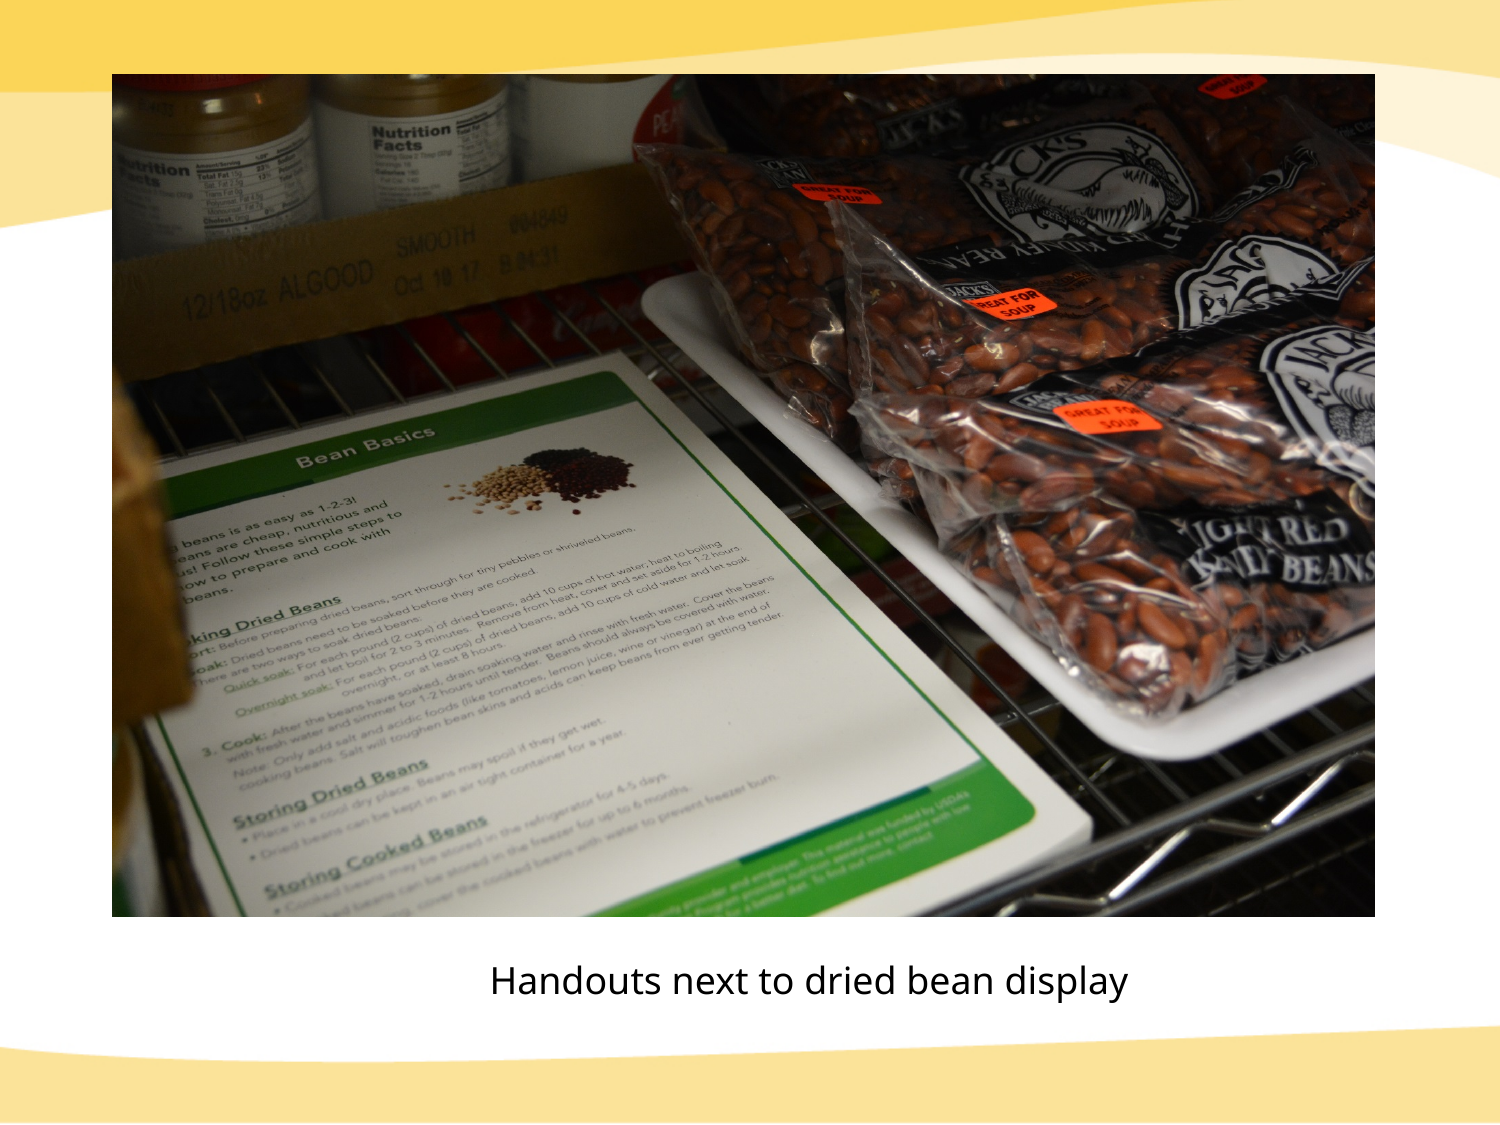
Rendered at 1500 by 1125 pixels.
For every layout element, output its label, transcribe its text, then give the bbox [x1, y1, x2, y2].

picture [0, 0, 1500, 1125]
text_box Handouts next to dried bean display [474, 949, 1205, 1010]
